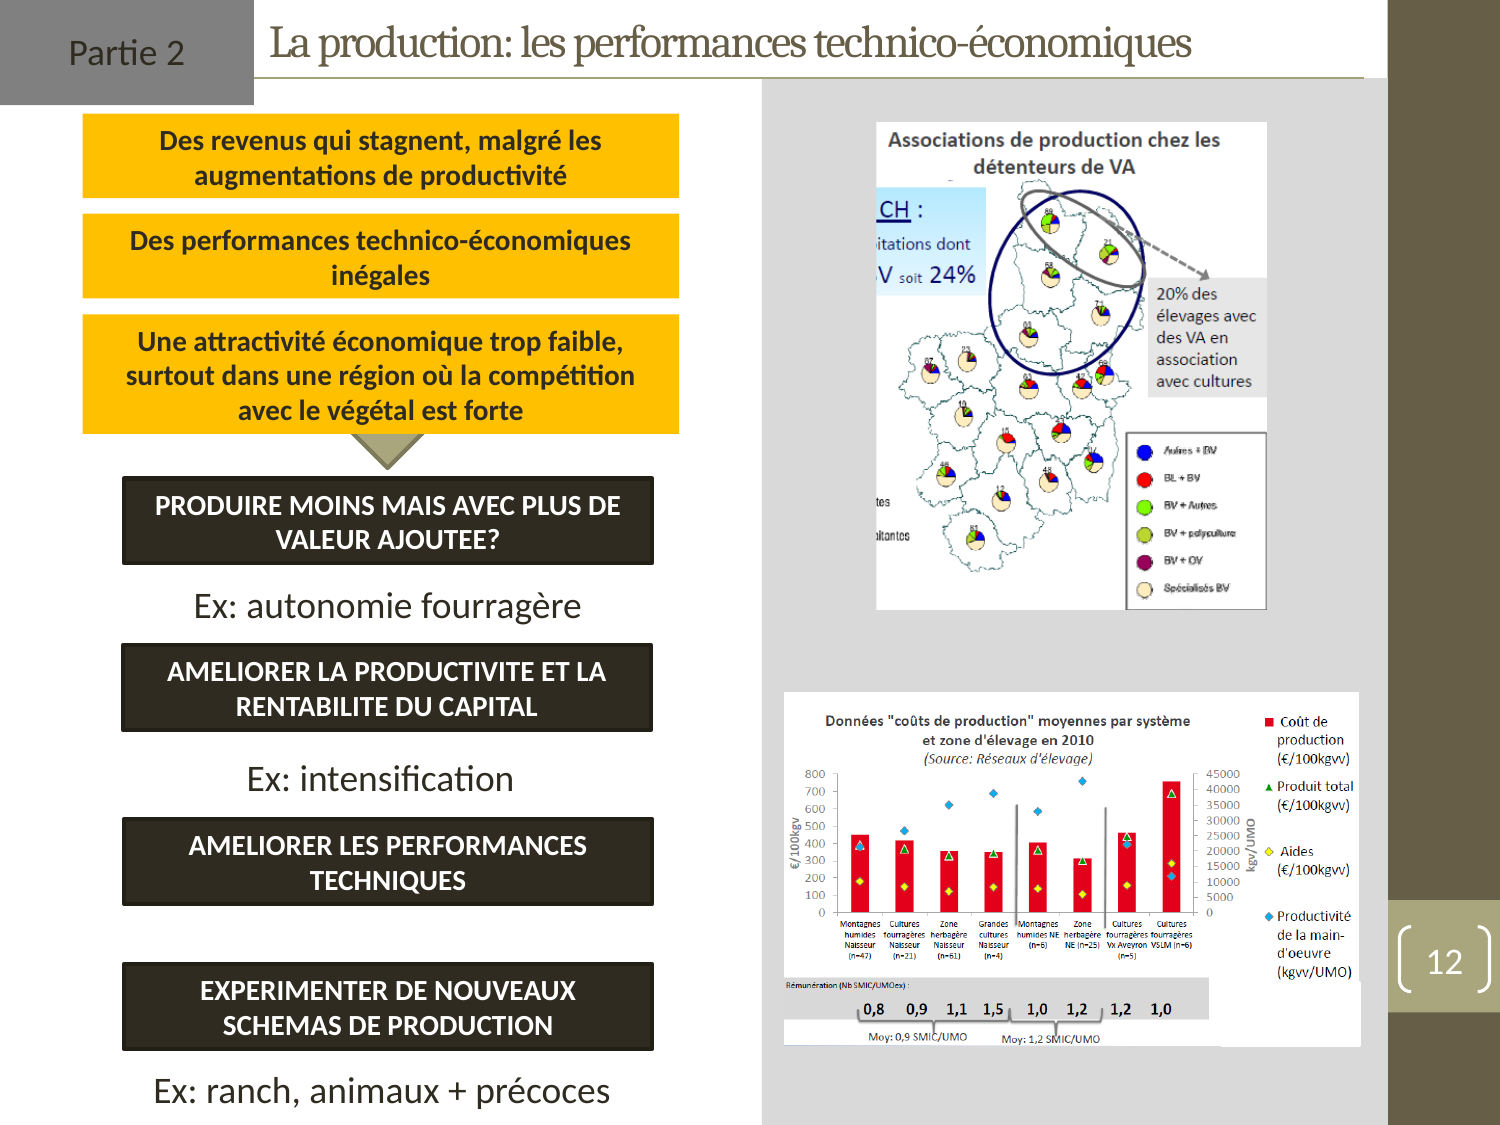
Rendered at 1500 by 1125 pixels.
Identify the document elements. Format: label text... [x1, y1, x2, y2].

text_box PRODUIRE MOINS MAIS AVEC PLUS DE VALEUR AJOUTEE? [122, 476, 654, 565]
text_box Partie 2 [0, 0, 254, 106]
text_box [350, 434, 425, 471]
title La production: les performances technico-économiques [254, 0, 1327, 70]
text_box AMELIORER LA PRODUCTIVITE ET LA RENTABILITE DU CAPITAL [121, 643, 653, 732]
text_box Des revenus qui stagnent, malgré les augmentations de productivité [82, 113, 680, 199]
text_box EXPERIMENTER DE NOUVEAUX SCHEMAS DE PRODUCTION [122, 962, 654, 1051]
text_box Ex: ranch, animaux + précoces [138, 1058, 627, 1119]
picture [783, 692, 1360, 1046]
text_box Une attractivité économique trop faible, surtout dans une région où la compétition avec le végétal est forte [82, 314, 680, 434]
slide_number 12 [1397, 925, 1492, 994]
text_box Des performances technico-économiques inégales [82, 213, 680, 299]
text_box AMELIORER LES PERFORMANCES TECHNIQUES [122, 817, 654, 906]
text_box Ex: intensification [231, 746, 530, 807]
text_box Ex: autonomie fourragère [178, 573, 598, 634]
picture [875, 122, 1268, 611]
text_box [760, 76, 1390, 1125]
